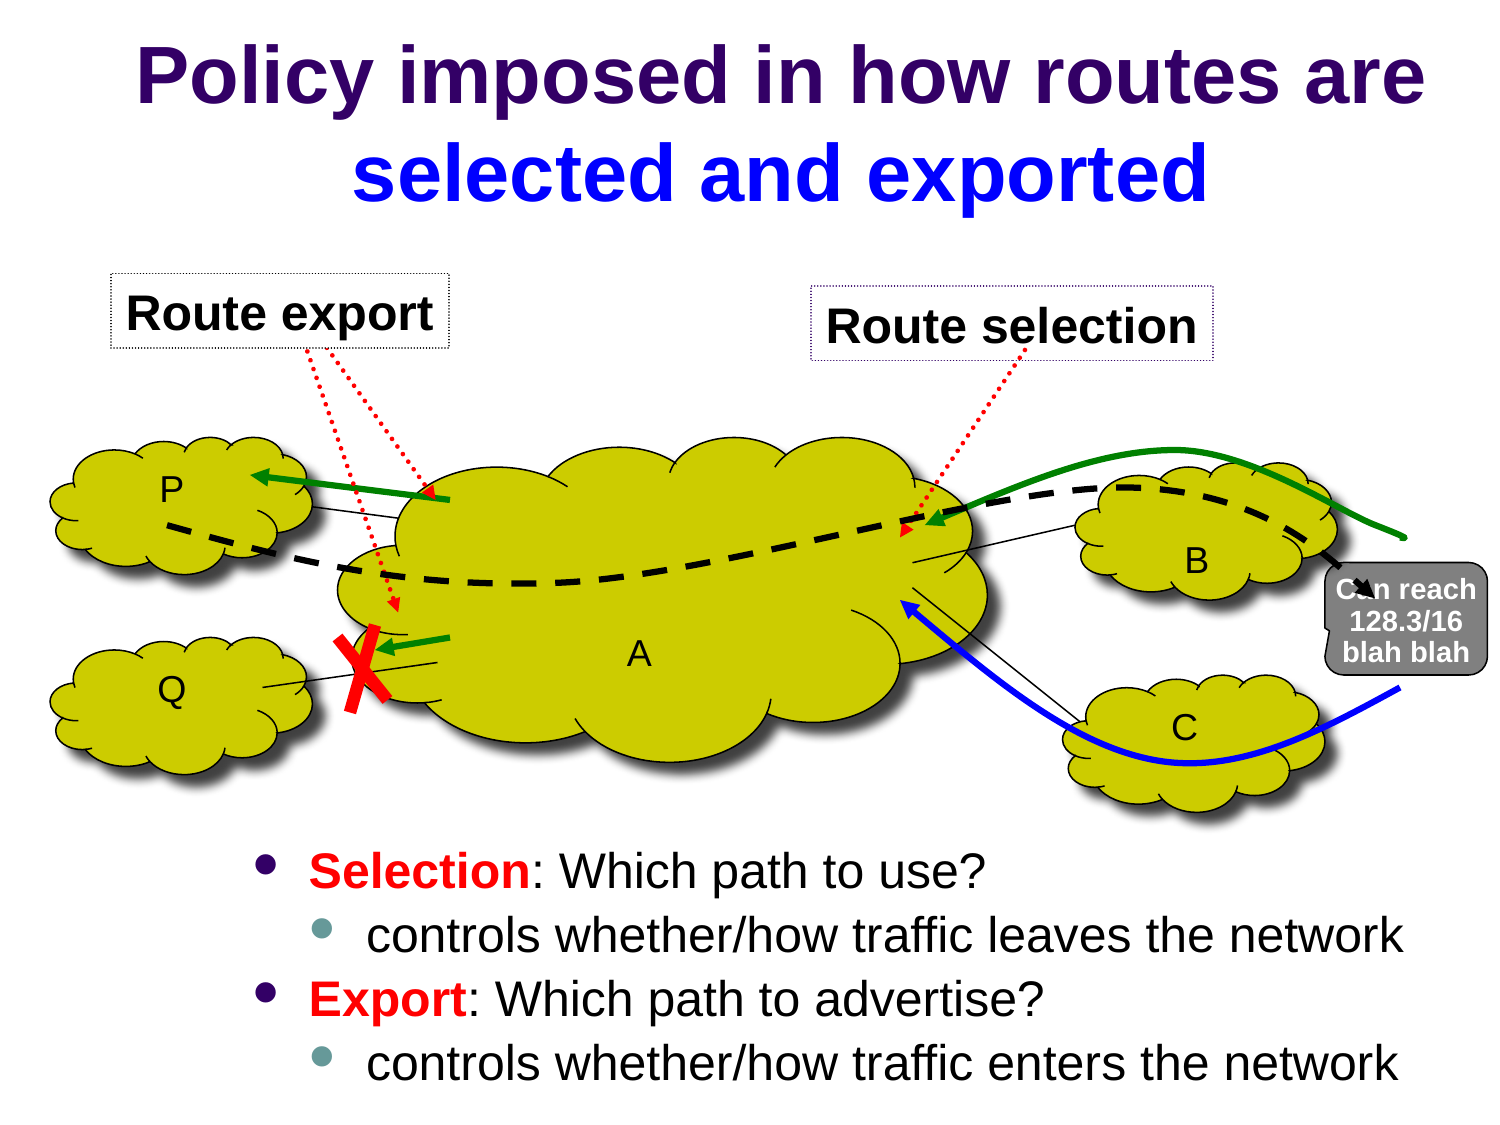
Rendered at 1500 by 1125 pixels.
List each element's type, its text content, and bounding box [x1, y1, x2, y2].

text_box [49, 437, 1338, 813]
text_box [109, 273, 451, 613]
list Selection: Which path to use? controls whether/how traffic leaves the network Export: Which path to advertise? controls whether/how traffic enters the network [237, 837, 1425, 1125]
title Policy imposed in how routes are selected and exported [50, 32, 1500, 225]
text_box [1341, 508, 1376, 525]
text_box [337, 624, 388, 713]
text_box Route selection [810, 285, 1213, 361]
text_box [1341, 683, 1401, 719]
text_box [1341, 527, 1500, 676]
